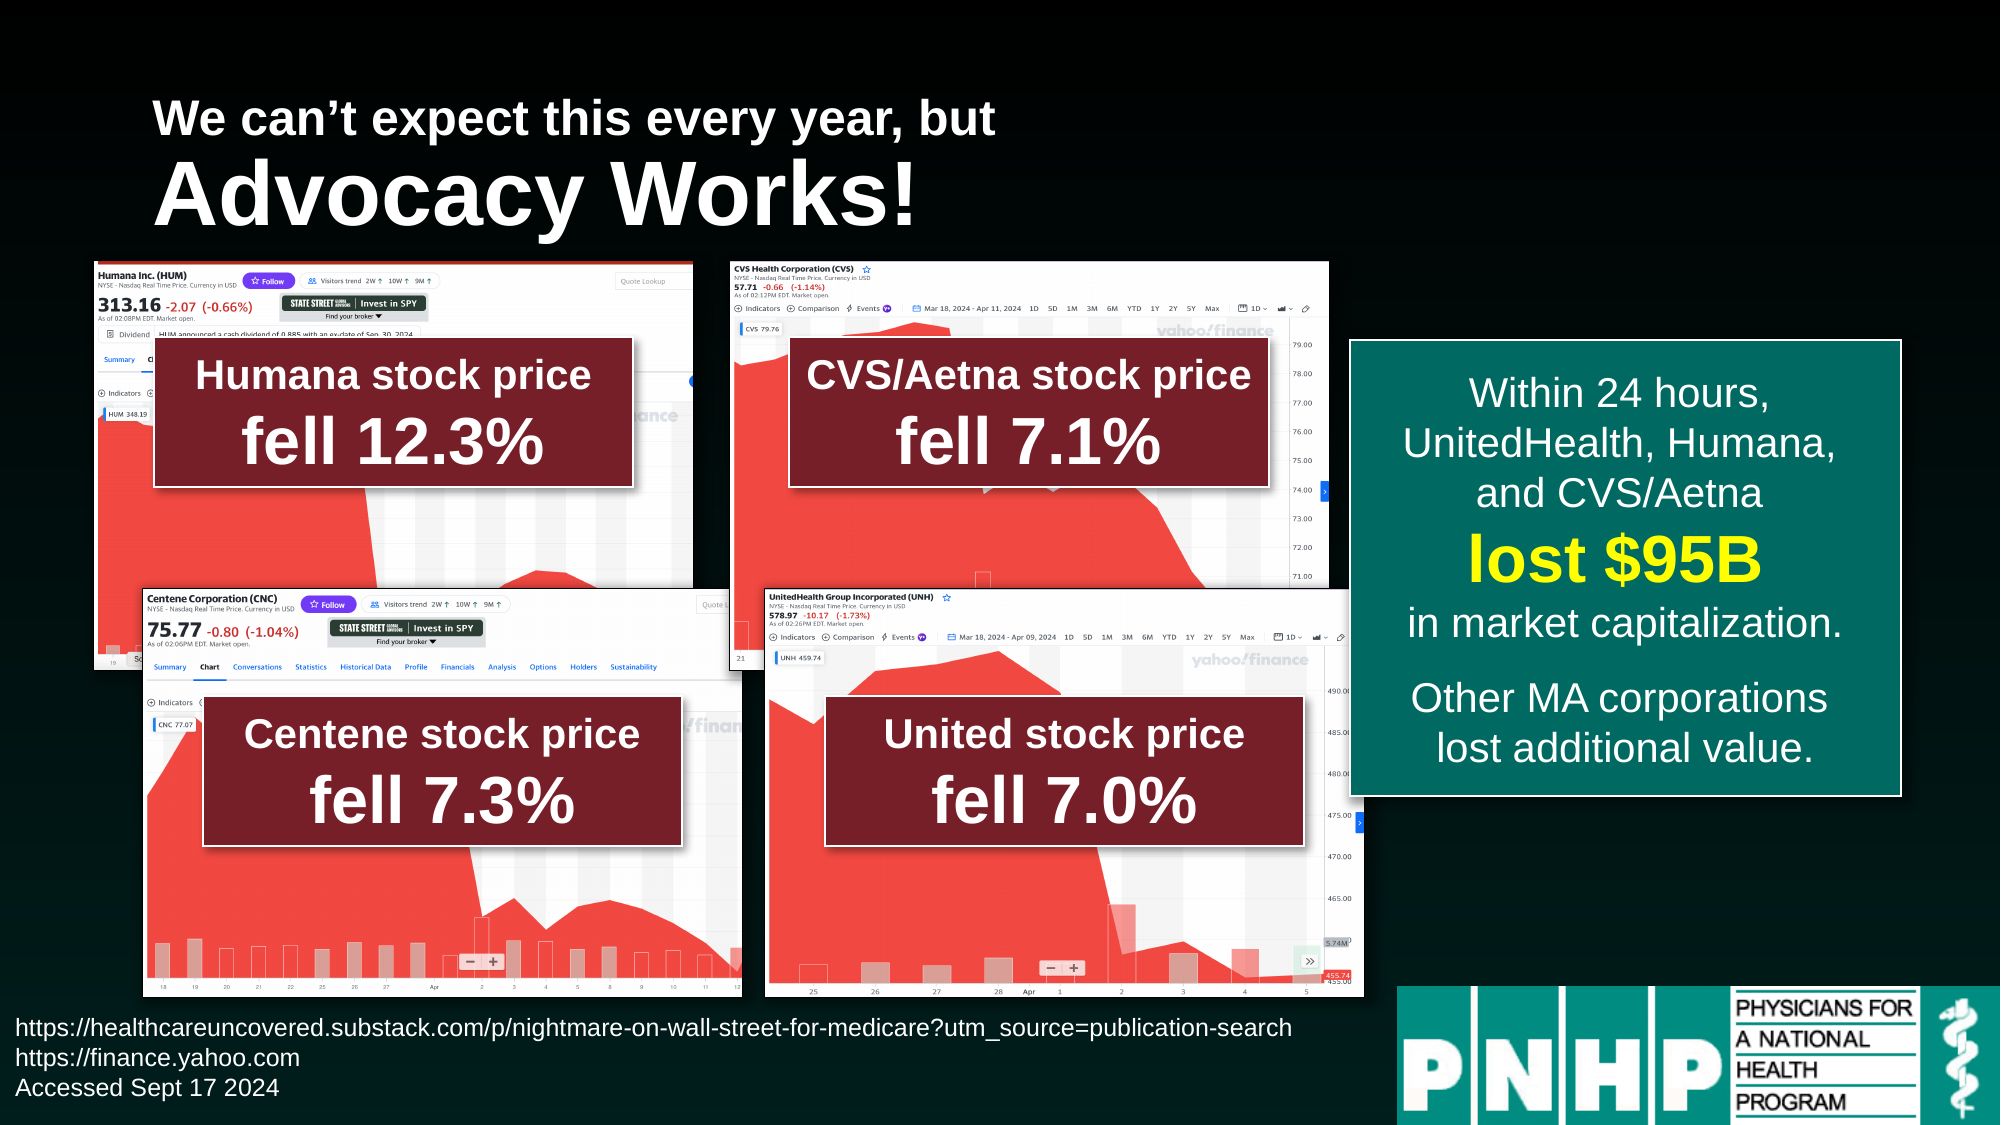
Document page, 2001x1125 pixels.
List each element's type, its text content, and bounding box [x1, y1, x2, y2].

title We can’t expect this every year, but Advocacy Works! [137, 59, 1863, 278]
picture [93, 260, 1365, 998]
text_box Within 24 hours, UnitedHealth, Humana, and CVS/Aetna lost $95B in market capitalization. Other MA corporations lost additional value. [1349, 339, 1902, 797]
picture [1397, 986, 2000, 1125]
list https://healthcareuncovered.substack.com/p/nightmare-on-wall-street-for-medicare?utm_source=publication-search https://finance.yahoo.com Accessed Sept 17 2024 [0, 986, 1350, 1125]
